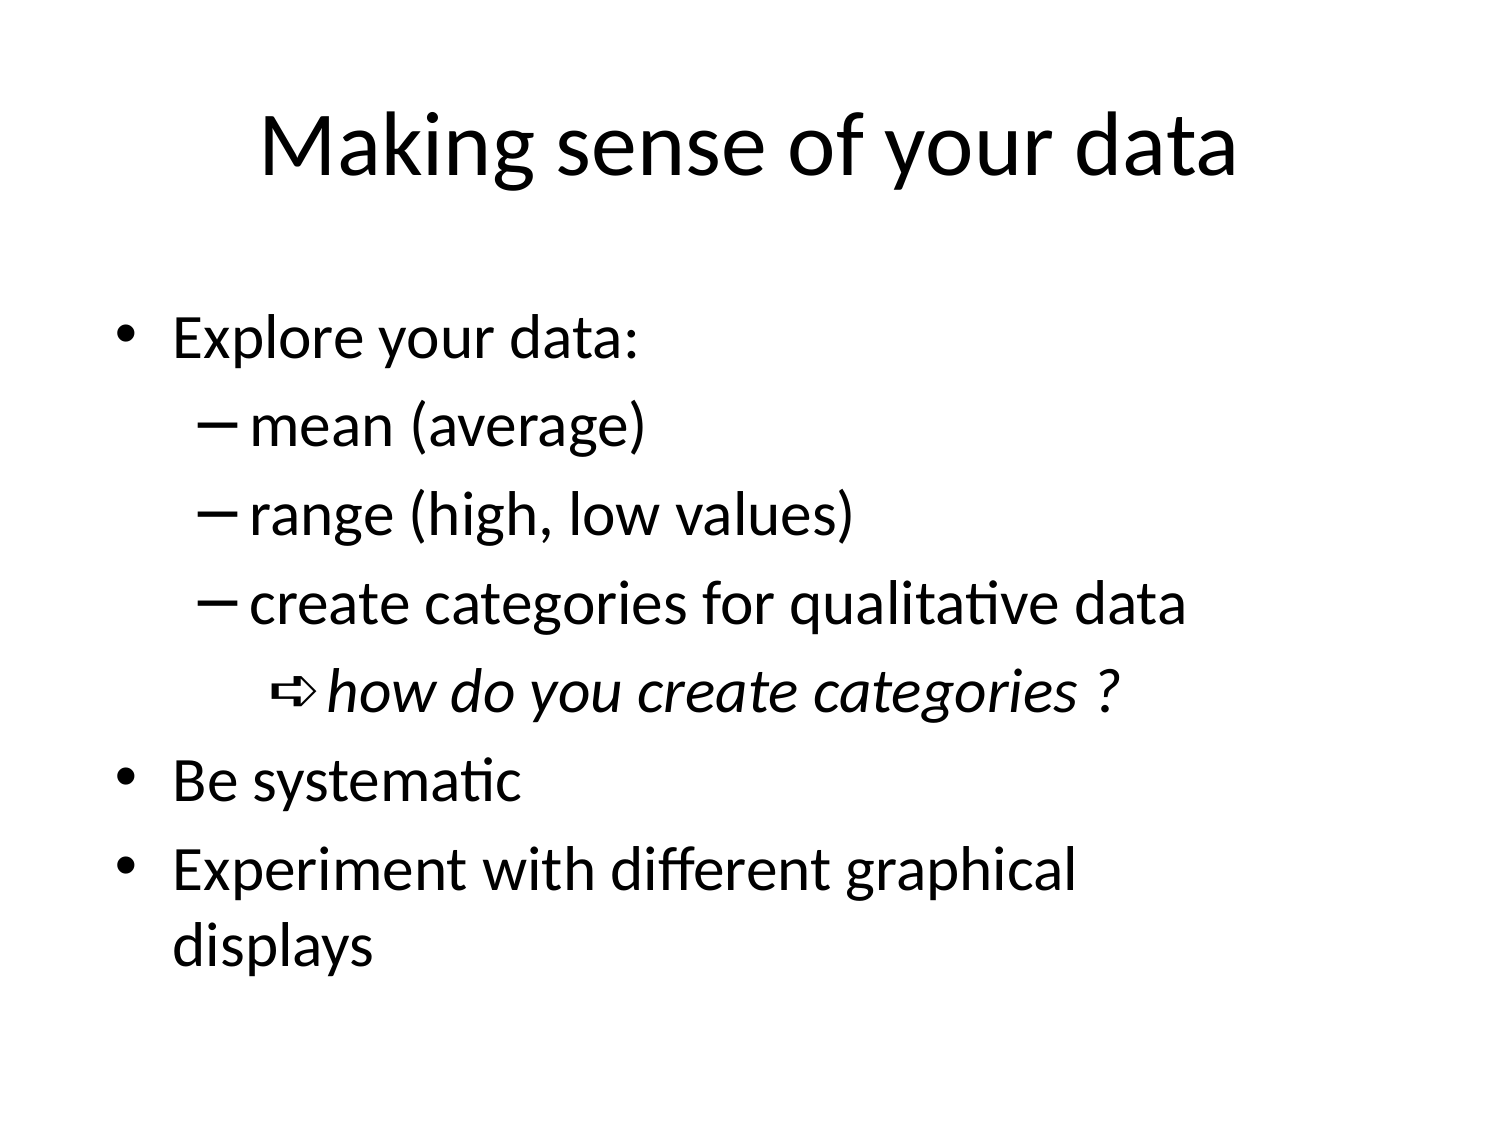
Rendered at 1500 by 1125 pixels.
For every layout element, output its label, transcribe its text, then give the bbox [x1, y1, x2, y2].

title Making sense of your data [75, 45, 1425, 233]
text_box Explore your data: mean (average) range (high, low values) create categories for qualitative data how do you create categories ? Be systematic Experiment with different graphical displays [99, 287, 1213, 1030]
